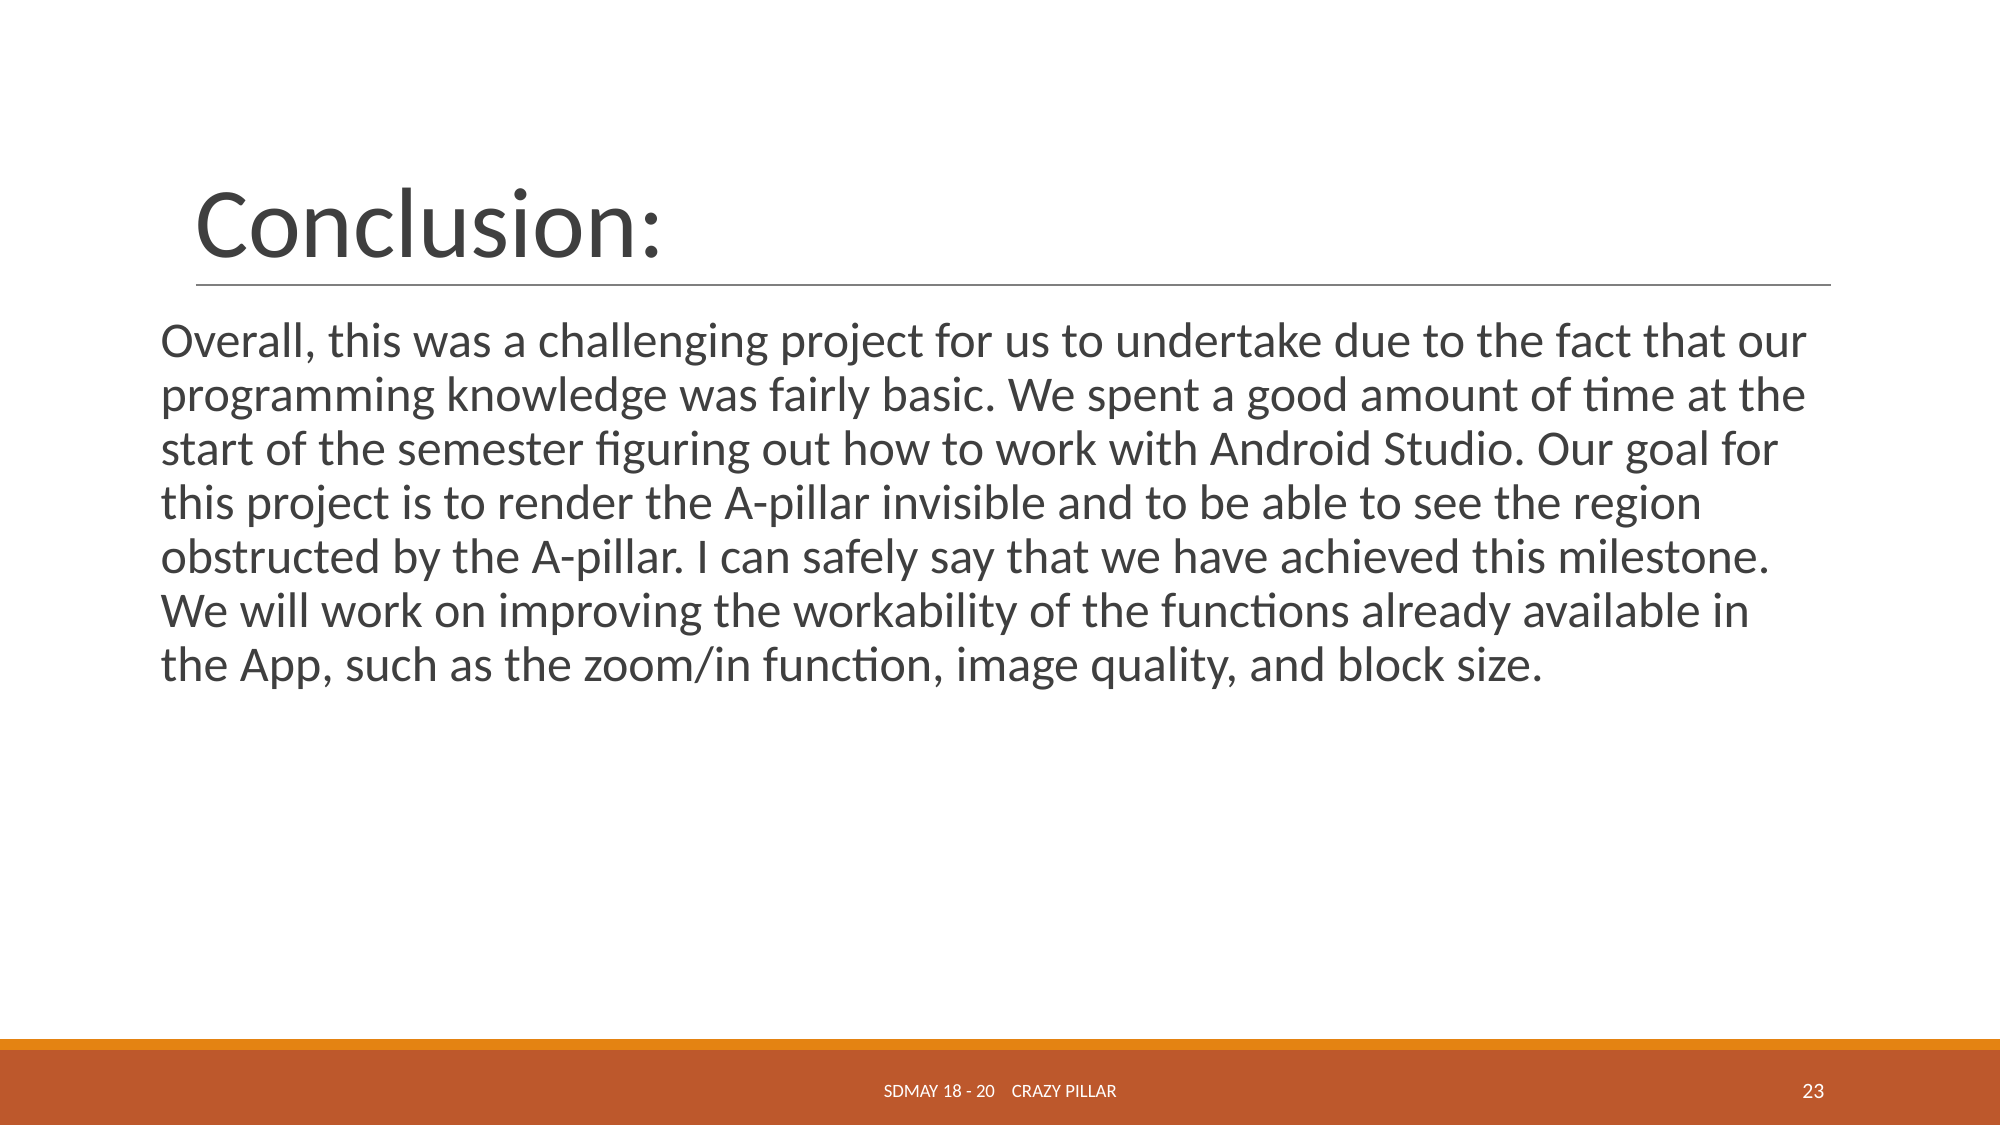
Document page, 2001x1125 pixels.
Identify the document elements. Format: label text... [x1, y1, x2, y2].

footer SDMAY 18 - 20 CRAZY PILLAR [604, 1059, 1396, 1120]
slide_number ‹#› [1624, 1059, 1840, 1120]
title Conclusion: [180, 47, 1830, 285]
list Overall, this was a challenging project for us to undertake due to the fact that our programming knowledge was fairly basic. We spent a good amount of time at the start of the semester figuring out how to work with Android Studio. Our goal for this project is to render the A-pillar invisible and to be able to see the region obstructed by the A-pillar. I can safely say that we have achieved this milestone. We will work on improving the workability of the functions already available in the App, such as the zoom/in function, image quality, and block size. [160, 307, 1811, 968]
